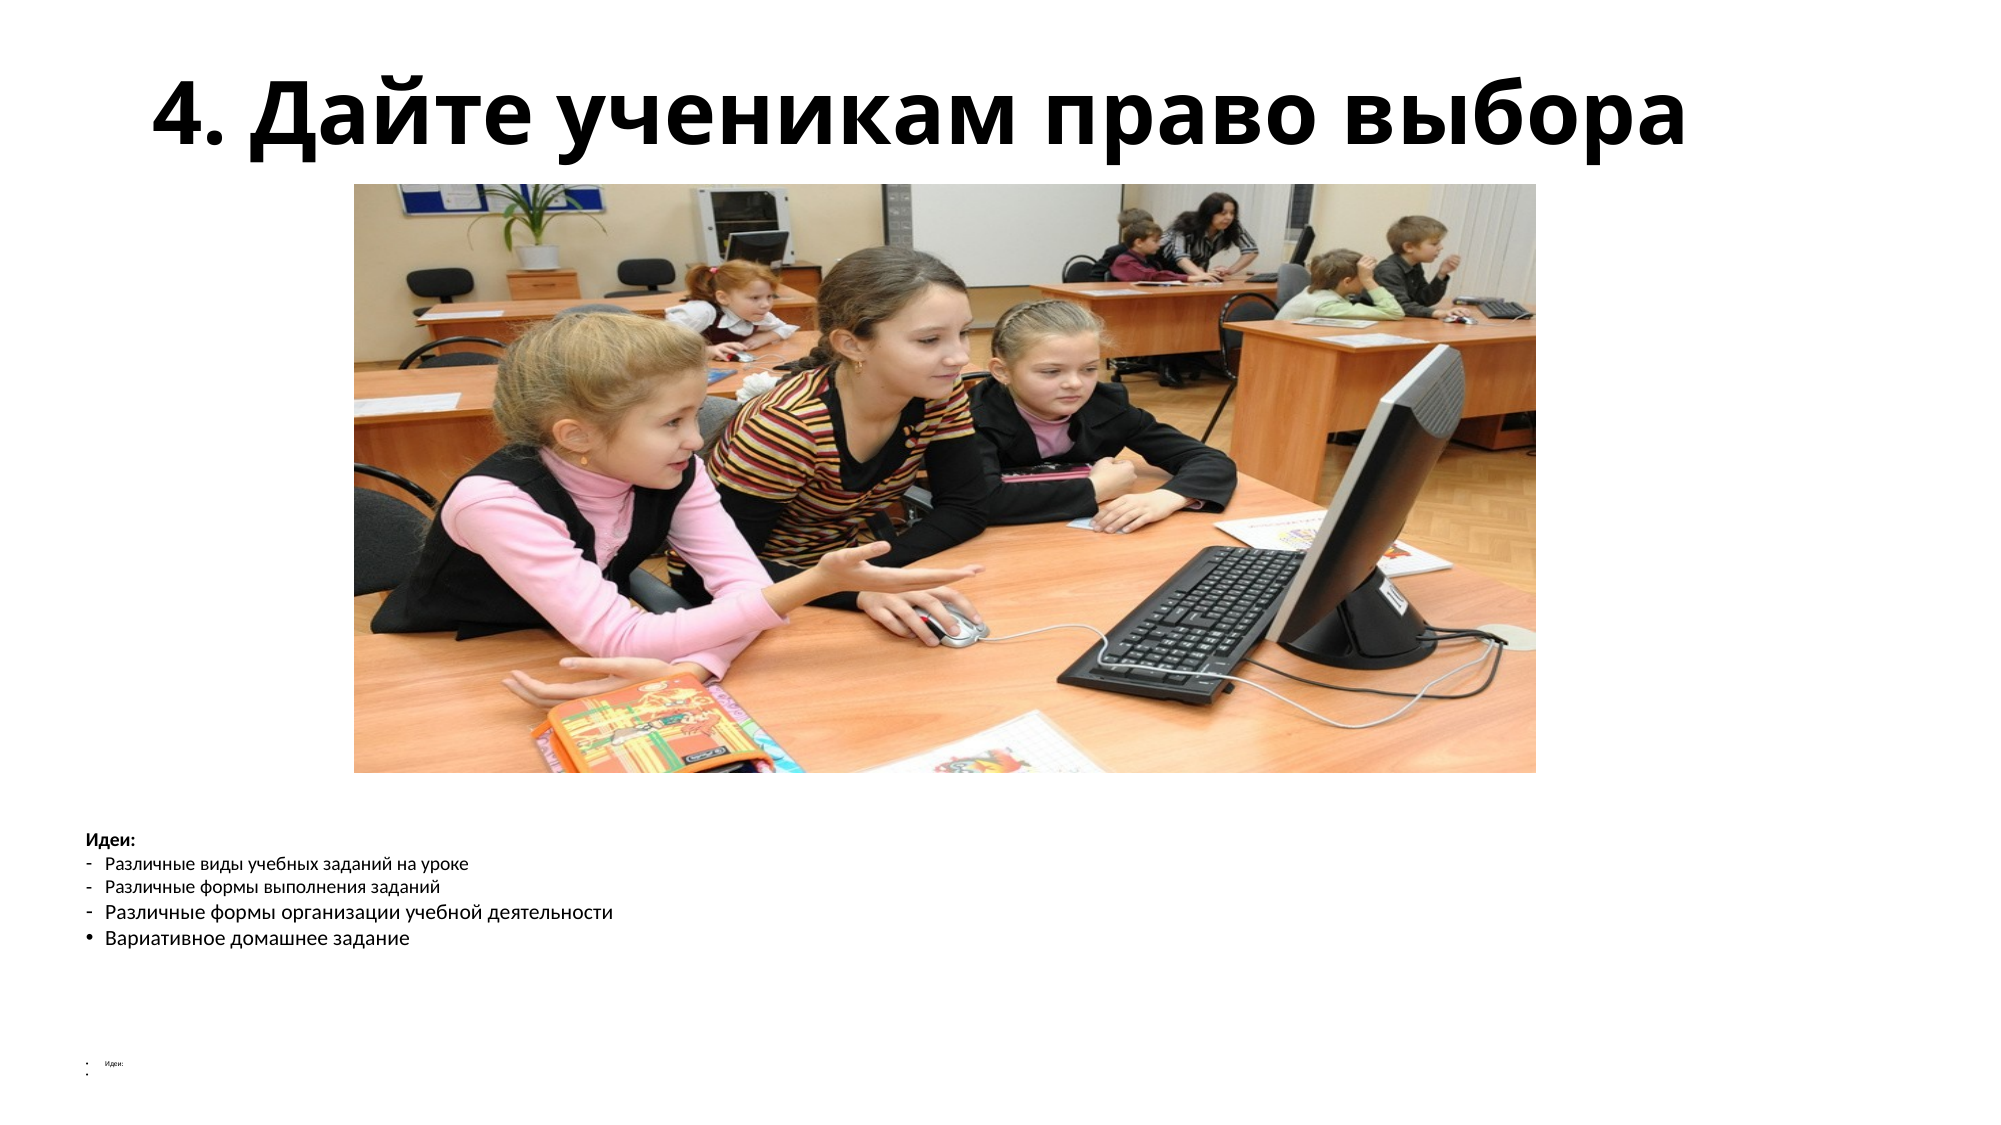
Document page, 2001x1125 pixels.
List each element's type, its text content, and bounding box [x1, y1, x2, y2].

title 4. Дайте ученикам право выбора [137, 59, 1863, 278]
picture [354, 184, 1536, 773]
list Идеи: Различные виды учебных заданий на уроке Различные формы выполнения заданий Различные формы организации учебной деятельности Вариативное домашнее задание Идеи: [70, 822, 1900, 1094]
